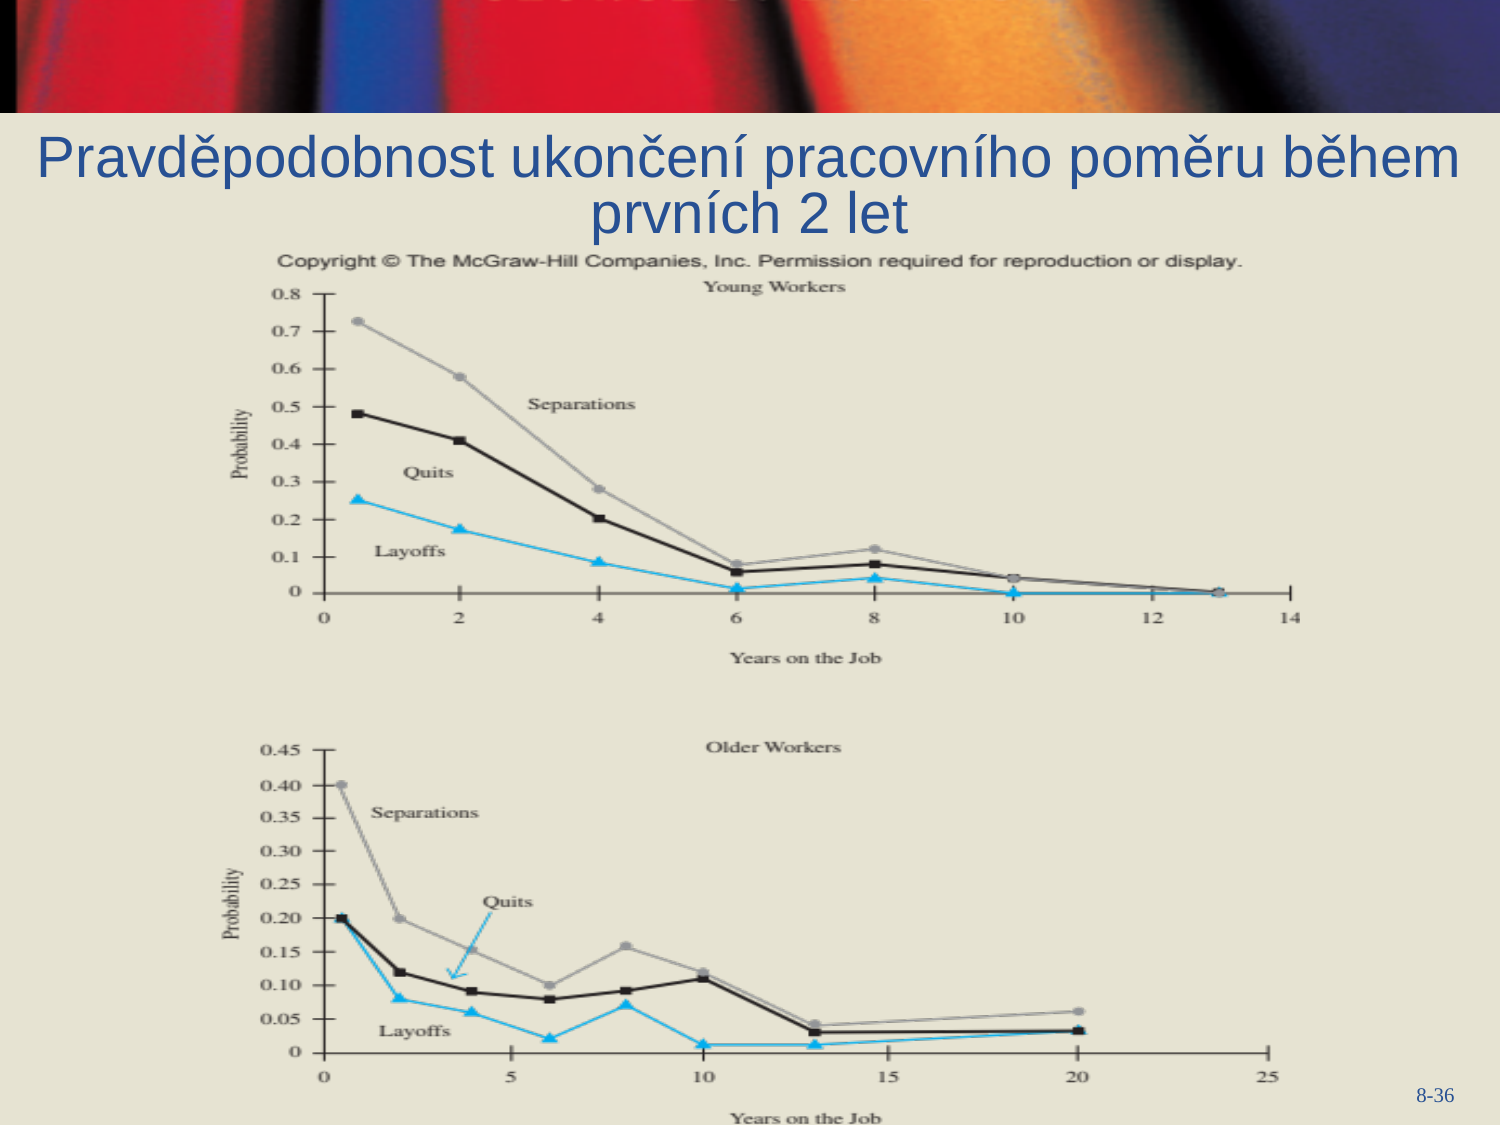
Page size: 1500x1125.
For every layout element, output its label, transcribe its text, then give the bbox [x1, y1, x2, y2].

picture [0, 0, 1500, 112]
title Pravděpodobnost ukončení pracovního poměru během prvních 2 let [0, 112, 1500, 253]
picture [220, 251, 1301, 1125]
